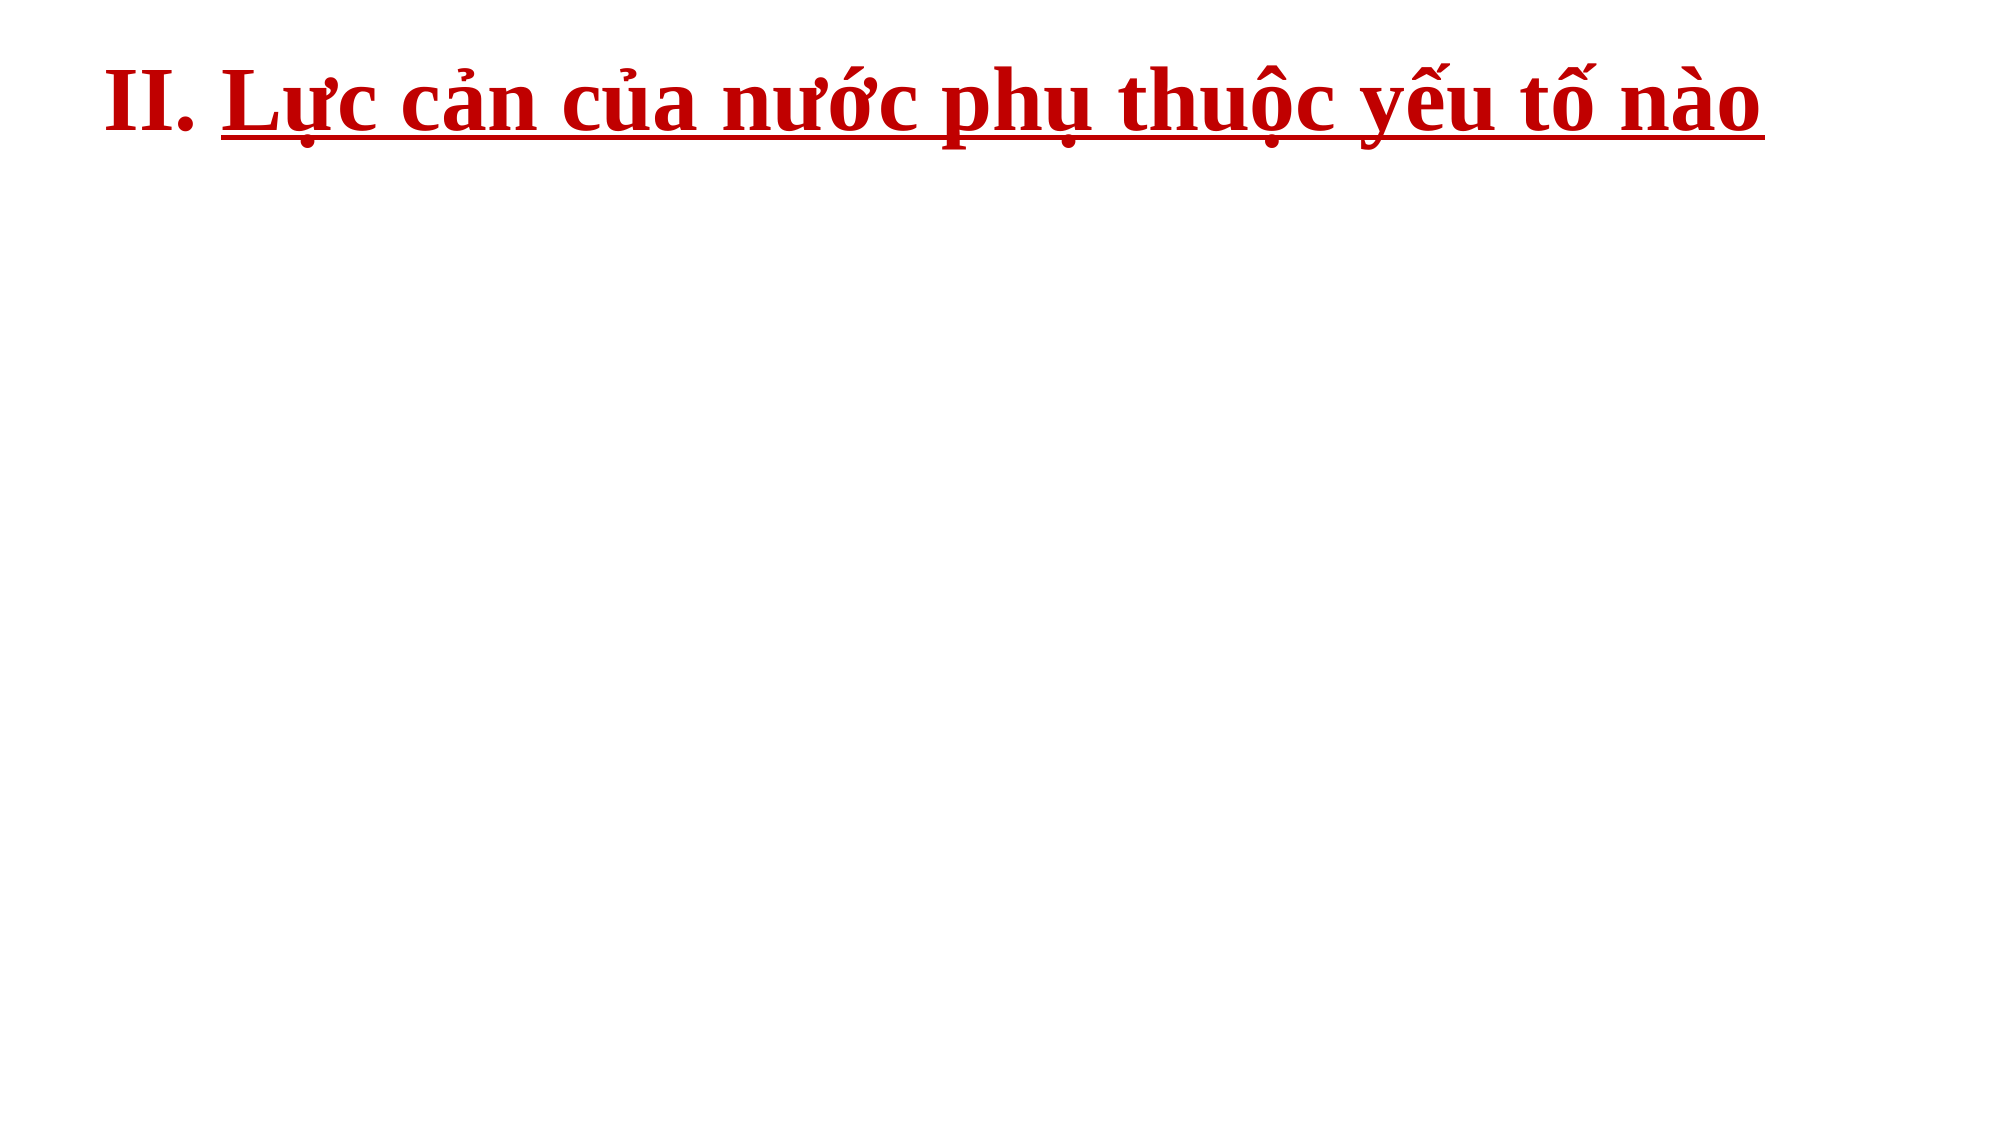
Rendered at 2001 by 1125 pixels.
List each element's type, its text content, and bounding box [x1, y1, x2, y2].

text_box II. Lực cản của nước phụ thuộc yếu tố nào [19, 30, 1910, 320]
